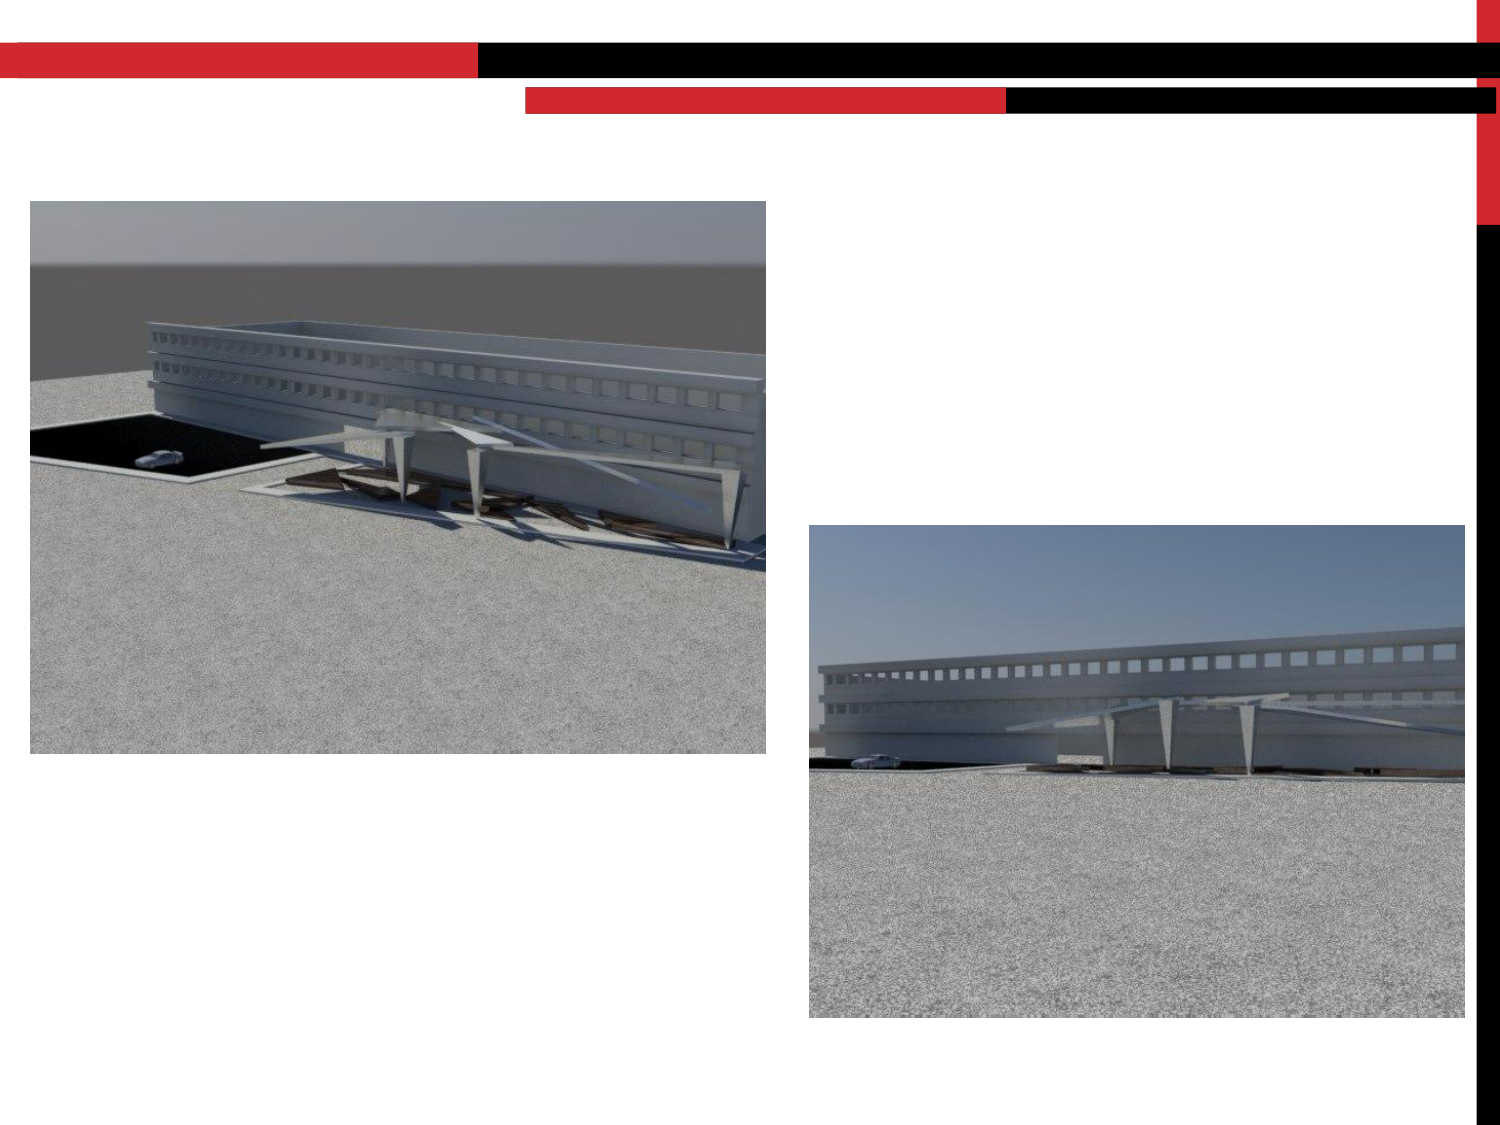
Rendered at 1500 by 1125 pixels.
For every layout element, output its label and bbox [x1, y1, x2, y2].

text_box [0, 40, 481, 80]
text_box [523, 85, 1009, 116]
text_box [481, 40, 1500, 80]
text_box [1009, 85, 1499, 116]
picture [29, 200, 767, 754]
picture [808, 525, 1466, 1018]
